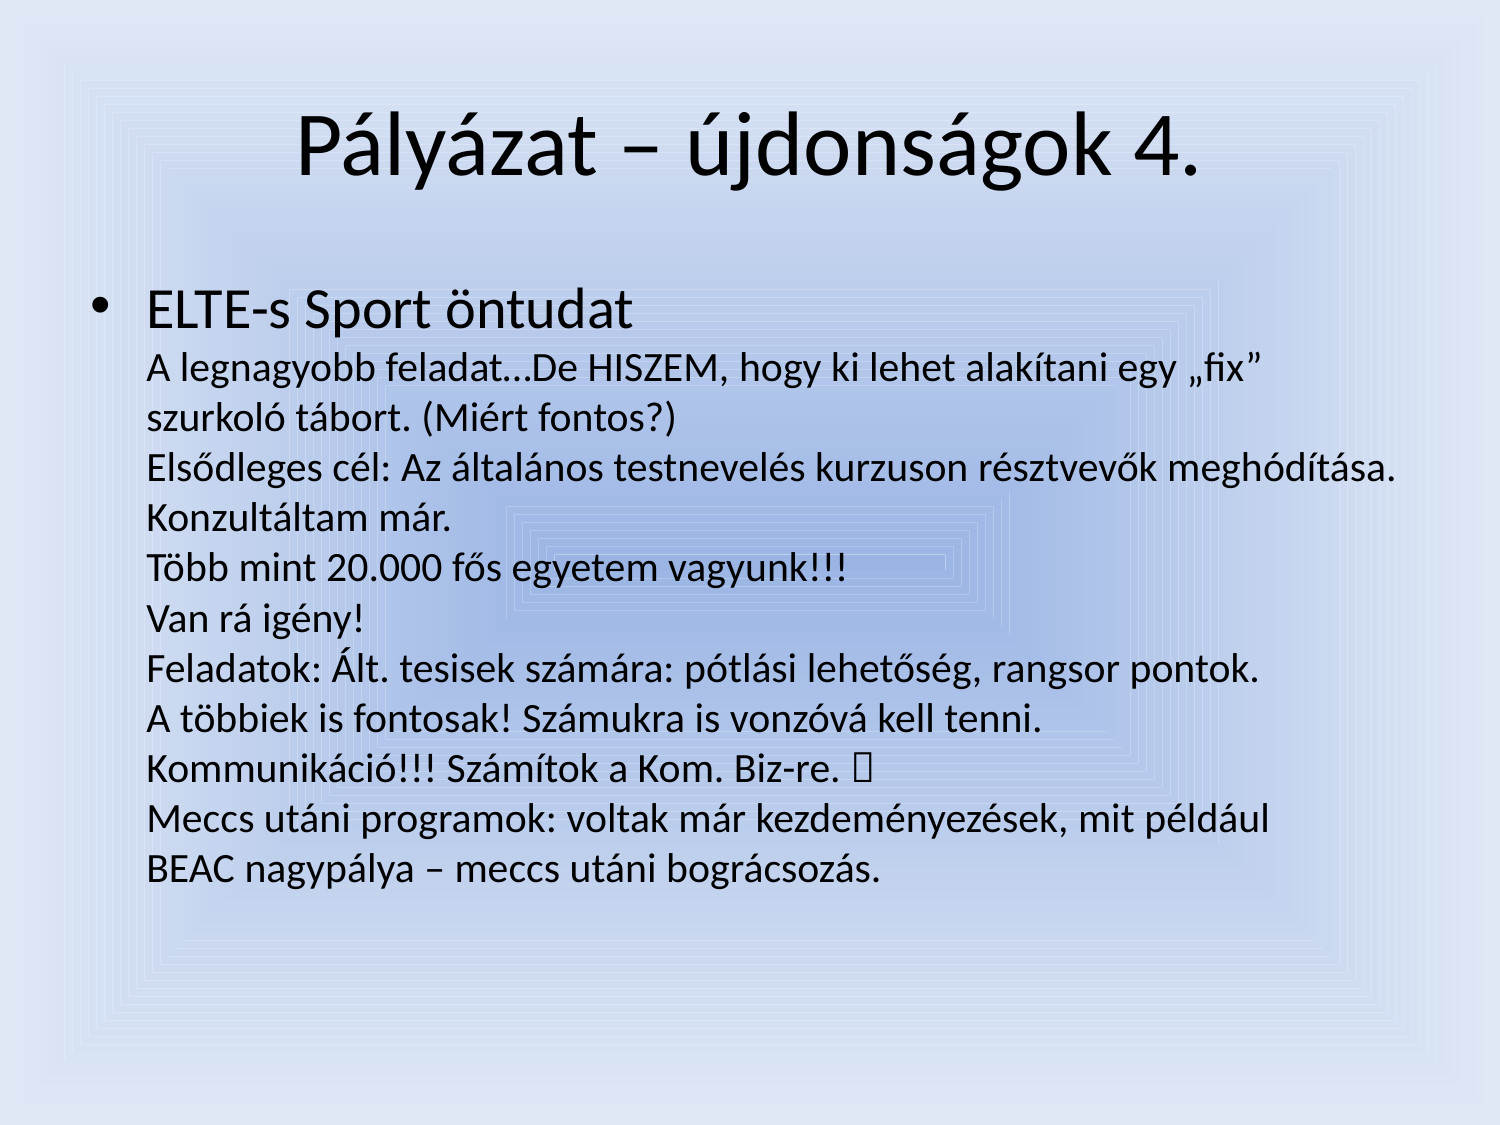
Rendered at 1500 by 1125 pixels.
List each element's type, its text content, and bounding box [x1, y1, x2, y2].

title Pályázat – újdonságok 4. [75, 45, 1425, 233]
list ELTE-s Sport öntudat A legnagyobb feladat…De HISZEM, hogy ki lehet alakítani egy „fix” szurkoló tábort. (Miért fontos?) Elsődleges cél: Az általános testnevelés kurzuson résztvevők meghódítása. Konzultáltam már. Több mint 20.000 fős egyetem vagyunk!!! Van rá igény! Feladatok: Ált. tesisek számára: pótlási lehetőség, rangsor pontok. A többiek is fontosak! Számukra is vonzóvá kell tenni. Kommunikáció!!! Számítok a Kom. Biz-re.  Meccs utáni programok: voltak már kezdeményezések, mit például BEAC nagypálya – meccs utáni bográcsozás. [75, 262, 1425, 1005]
